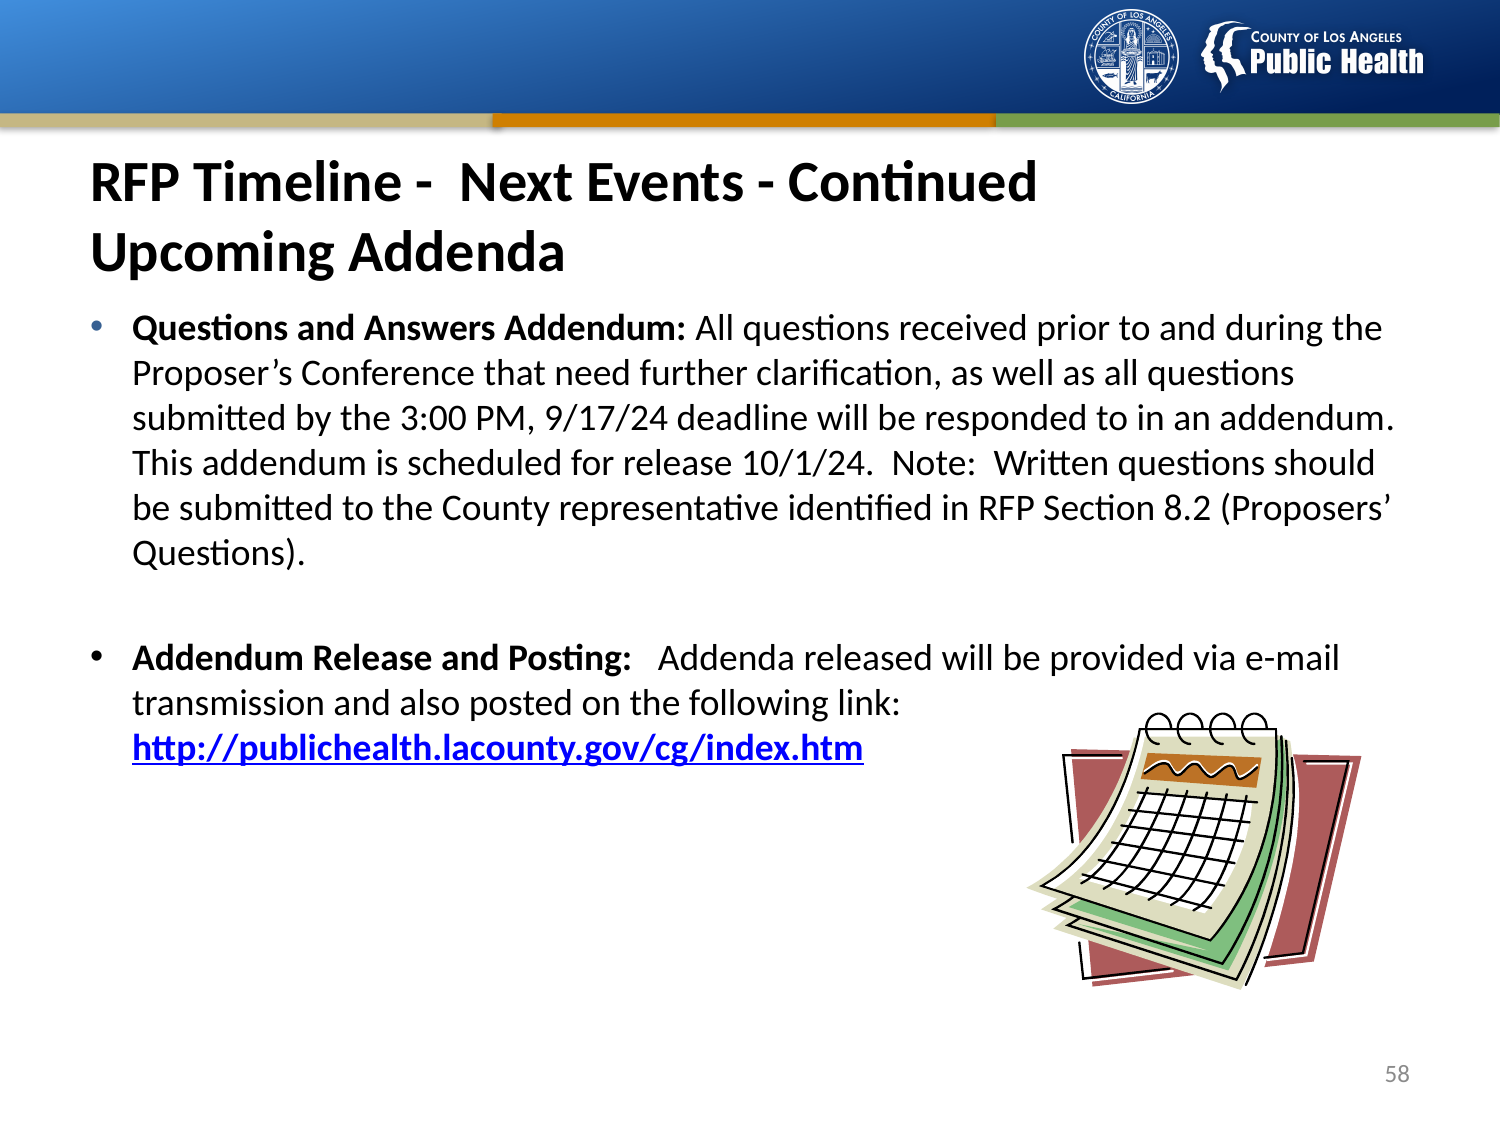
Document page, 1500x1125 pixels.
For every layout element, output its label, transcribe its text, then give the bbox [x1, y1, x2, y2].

list Questions and Answers Addendum: All questions received prior to and during the Proposer’s Conference that need further clarification, as well as all questions submitted by the 3:00 PM, 9/17/24 deadline will be responded to in an addendum. This addendum is scheduled for release 10/1/24. Note: Written questions should be submitted to the County representative identified in RFP Section 8.2 (Proposers’ Questions). Addendum Release and Posting: Addenda released will be provided via e-mail transmission and also posted on the following link: http://publichealth.lacounty.gov/cg/index.htm [75, 295, 1425, 983]
picture [1025, 712, 1362, 997]
picture [1084, 9, 1179, 104]
title RFP Timeline - Next Events - Continued Upcoming Addenda [75, 161, 1425, 266]
picture [1201, 21, 1423, 93]
slide_number 57 [1337, 1042, 1425, 1103]
